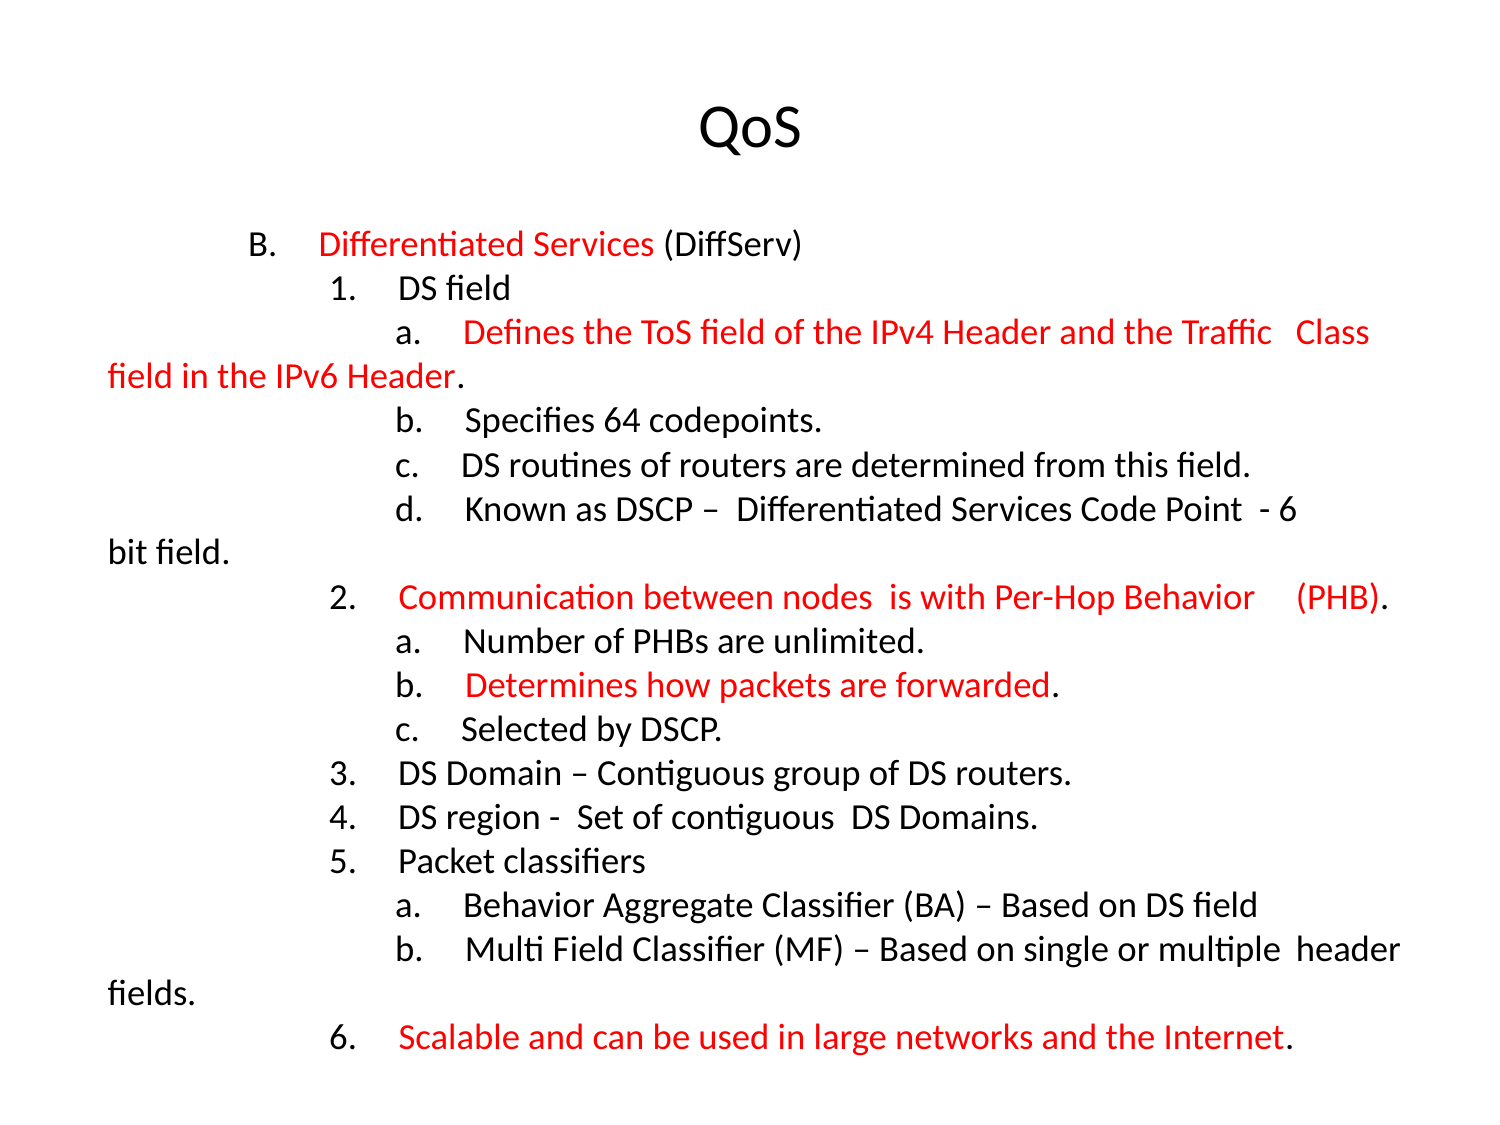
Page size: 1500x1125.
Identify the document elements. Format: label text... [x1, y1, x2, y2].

list B. Differentiated Services (DiffServ) 1. DS field a. Defines the ToS field of the IPv4 Header and the Traffic Class field in the IPv6 Header. b. Specifies 64 codepoints. c. DS routines of routers are determined from this field. d. Known as DSCP – Differentiated Services Code Point - 6 bit field. 2. Communication between nodes is with Per-Hop Behavior (PHB). a. Number of PHBs are unlimited. b. Determines how packets are forwarded. c. Selected by DSCP. 3. DS Domain – Contiguous group of DS routers. 4. DS region - Set of contiguous DS Domains. 5. Packet classifiers a. Behavior Aggregate Classifier (BA) – Based on DS field b. Multi Field Classifier (MF) – Based on single or multiple header fields. 6. Scalable and can be used in large networks and the Internet. [75, 212, 1425, 1075]
title QoS [75, 45, 1425, 200]
